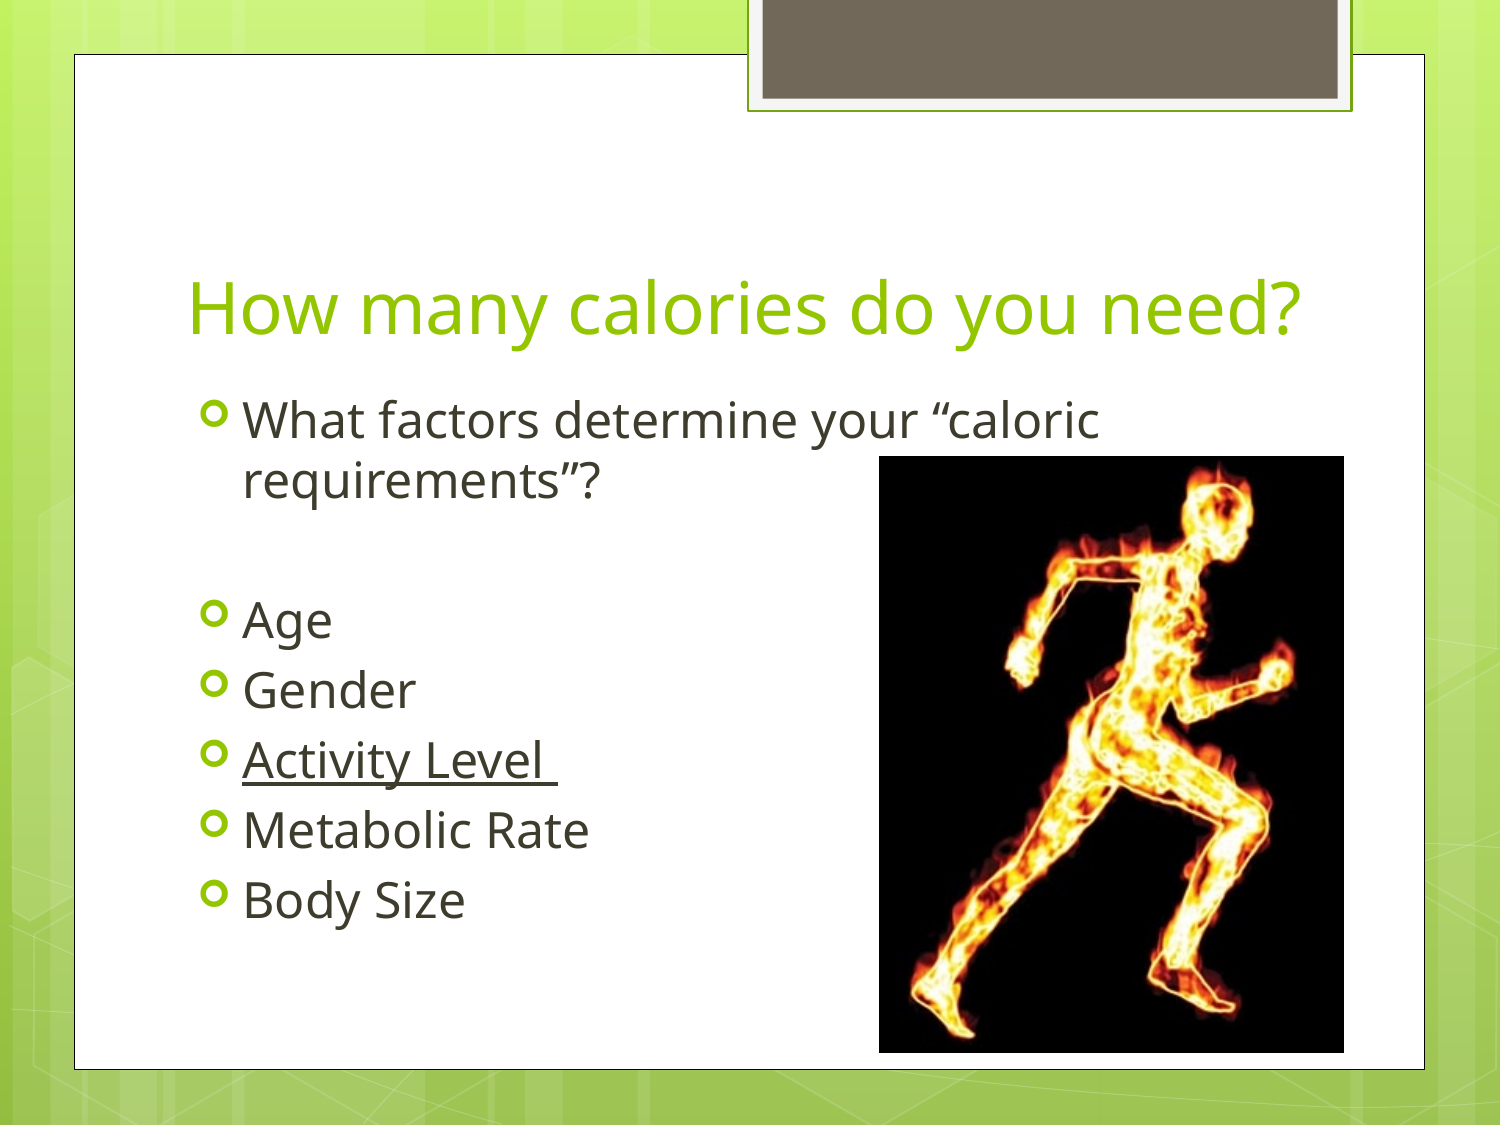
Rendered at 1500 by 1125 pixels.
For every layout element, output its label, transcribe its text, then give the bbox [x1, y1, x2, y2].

title How many calories do you need? [171, 168, 1324, 357]
list What factors determine your “caloric requirements”? Age Gender Activity Level Metabolic Rate Body Size [171, 381, 1283, 957]
picture [879, 455, 1345, 1054]
